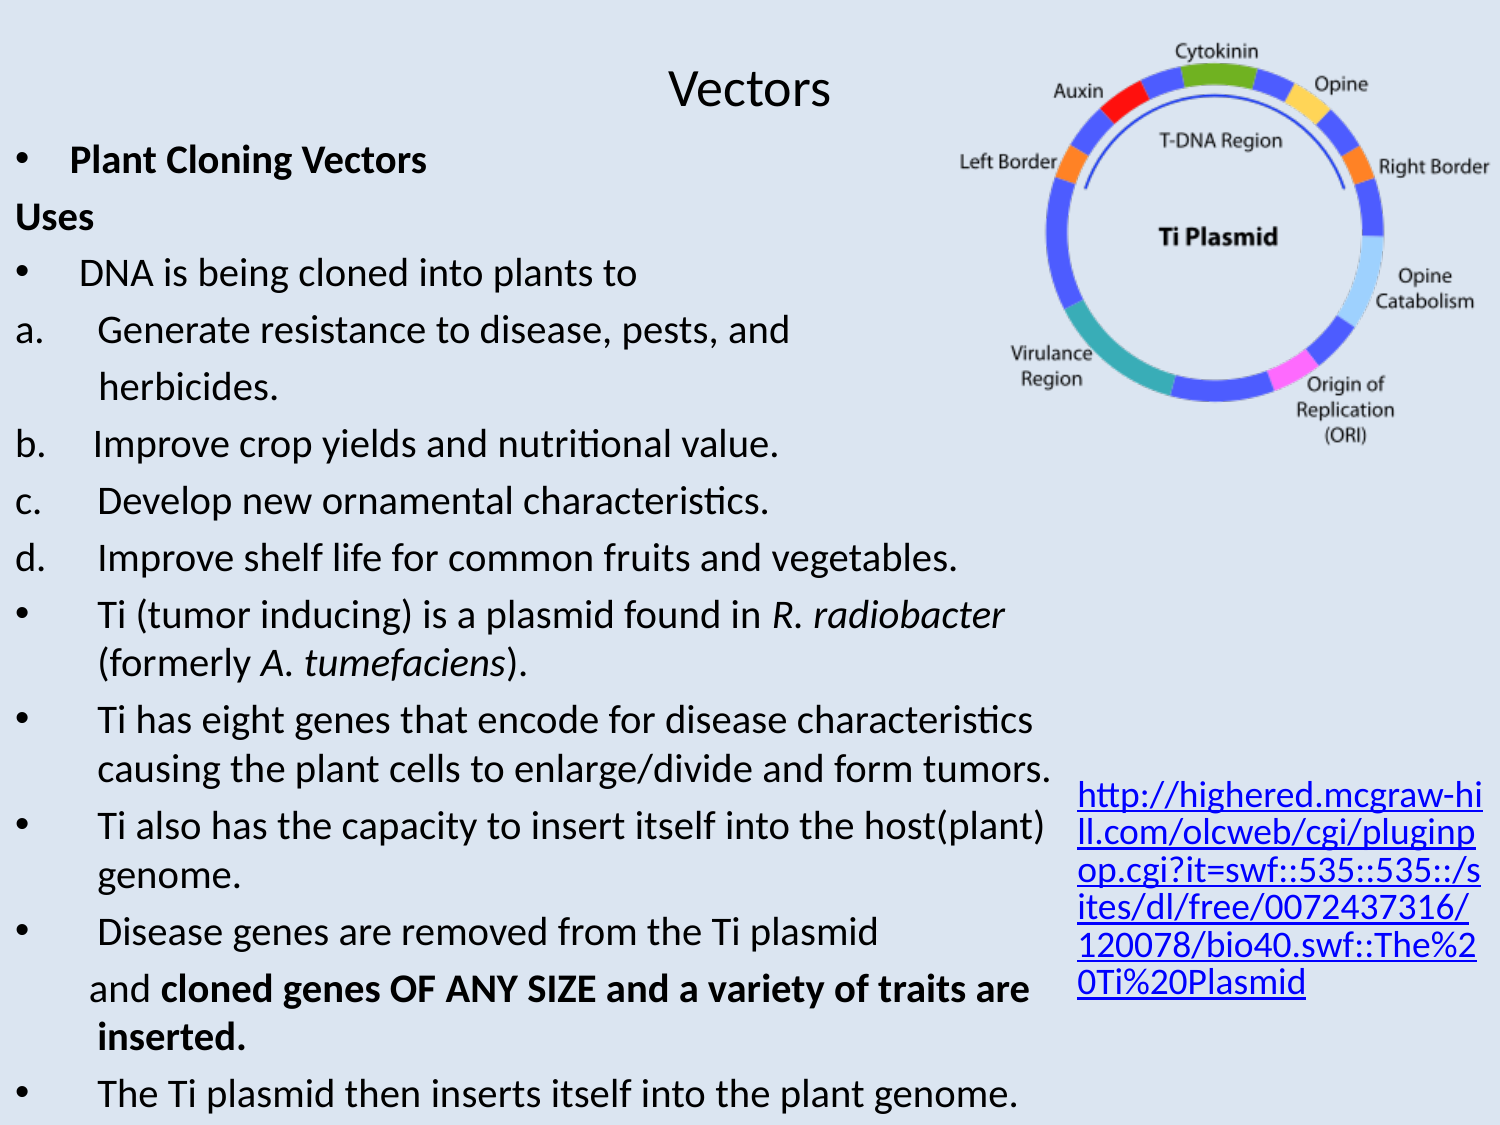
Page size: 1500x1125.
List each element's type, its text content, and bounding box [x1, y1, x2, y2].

title Vectors [75, 45, 947, 125]
picture [952, 37, 1500, 452]
list Plant Cloning Vectors Uses DNA is being cloned into plants to Generate resistance to disease, pests, and herbicides. b. Improve crop yields and nutritional value. Develop new ornamental characteristics. Improve shelf life for common fruits and vegetables. Ti (tumor inducing) is a plasmid found in R. radiobacter (formerly A. tumefaciens). Ti has eight genes that encode for disease characteristics causing the plant cells to enlarge/divide and form tumors. Ti also has the capacity to insert itself into the host(plant) genome. Disease genes are removed from the Ti plasmid and cloned genes OF ANY SIZE and a variety of traits are inserted. The Ti plasmid then inserts itself into the plant genome. [0, 125, 1138, 1125]
text_box http://highered.mcgraw-hill.com/olcweb/cgi/pluginpop.cgi?it=swf::535::535::/sites/dl/free/0072437316/120078/bio40.swf::The%20Ti%20Plasmid [1062, 762, 1500, 868]
